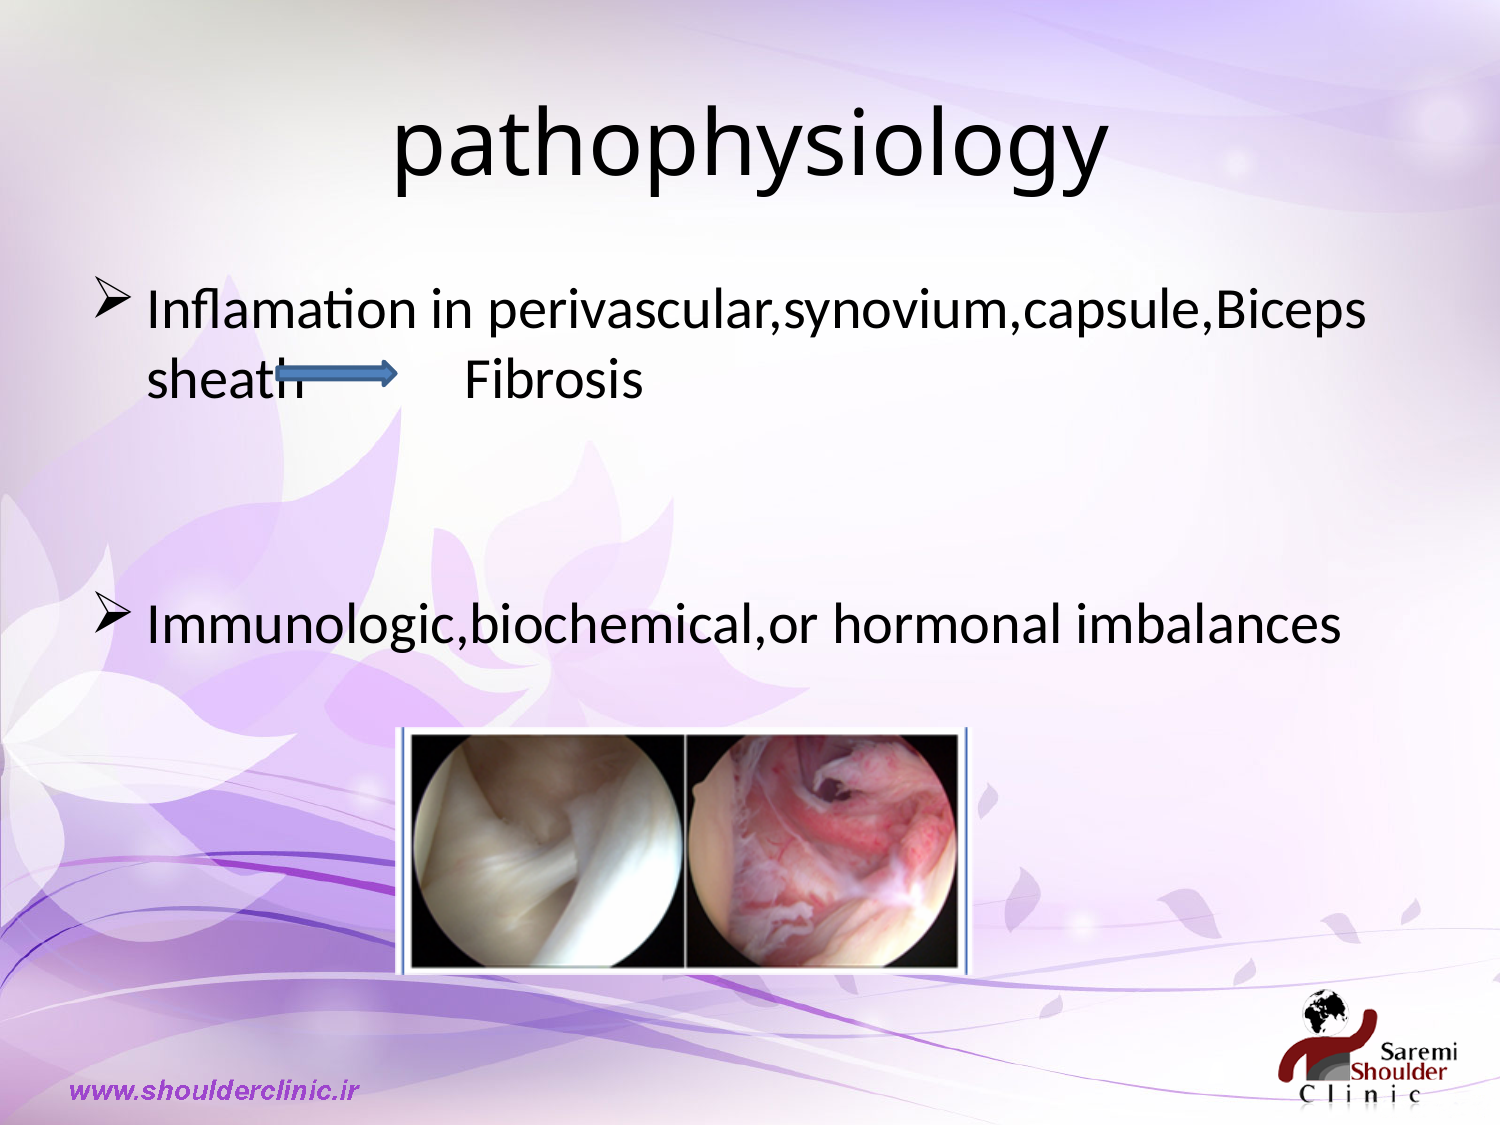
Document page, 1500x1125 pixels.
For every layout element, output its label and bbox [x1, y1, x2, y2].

list [0, 0, 1500, 1125]
picture [395, 727, 974, 975]
